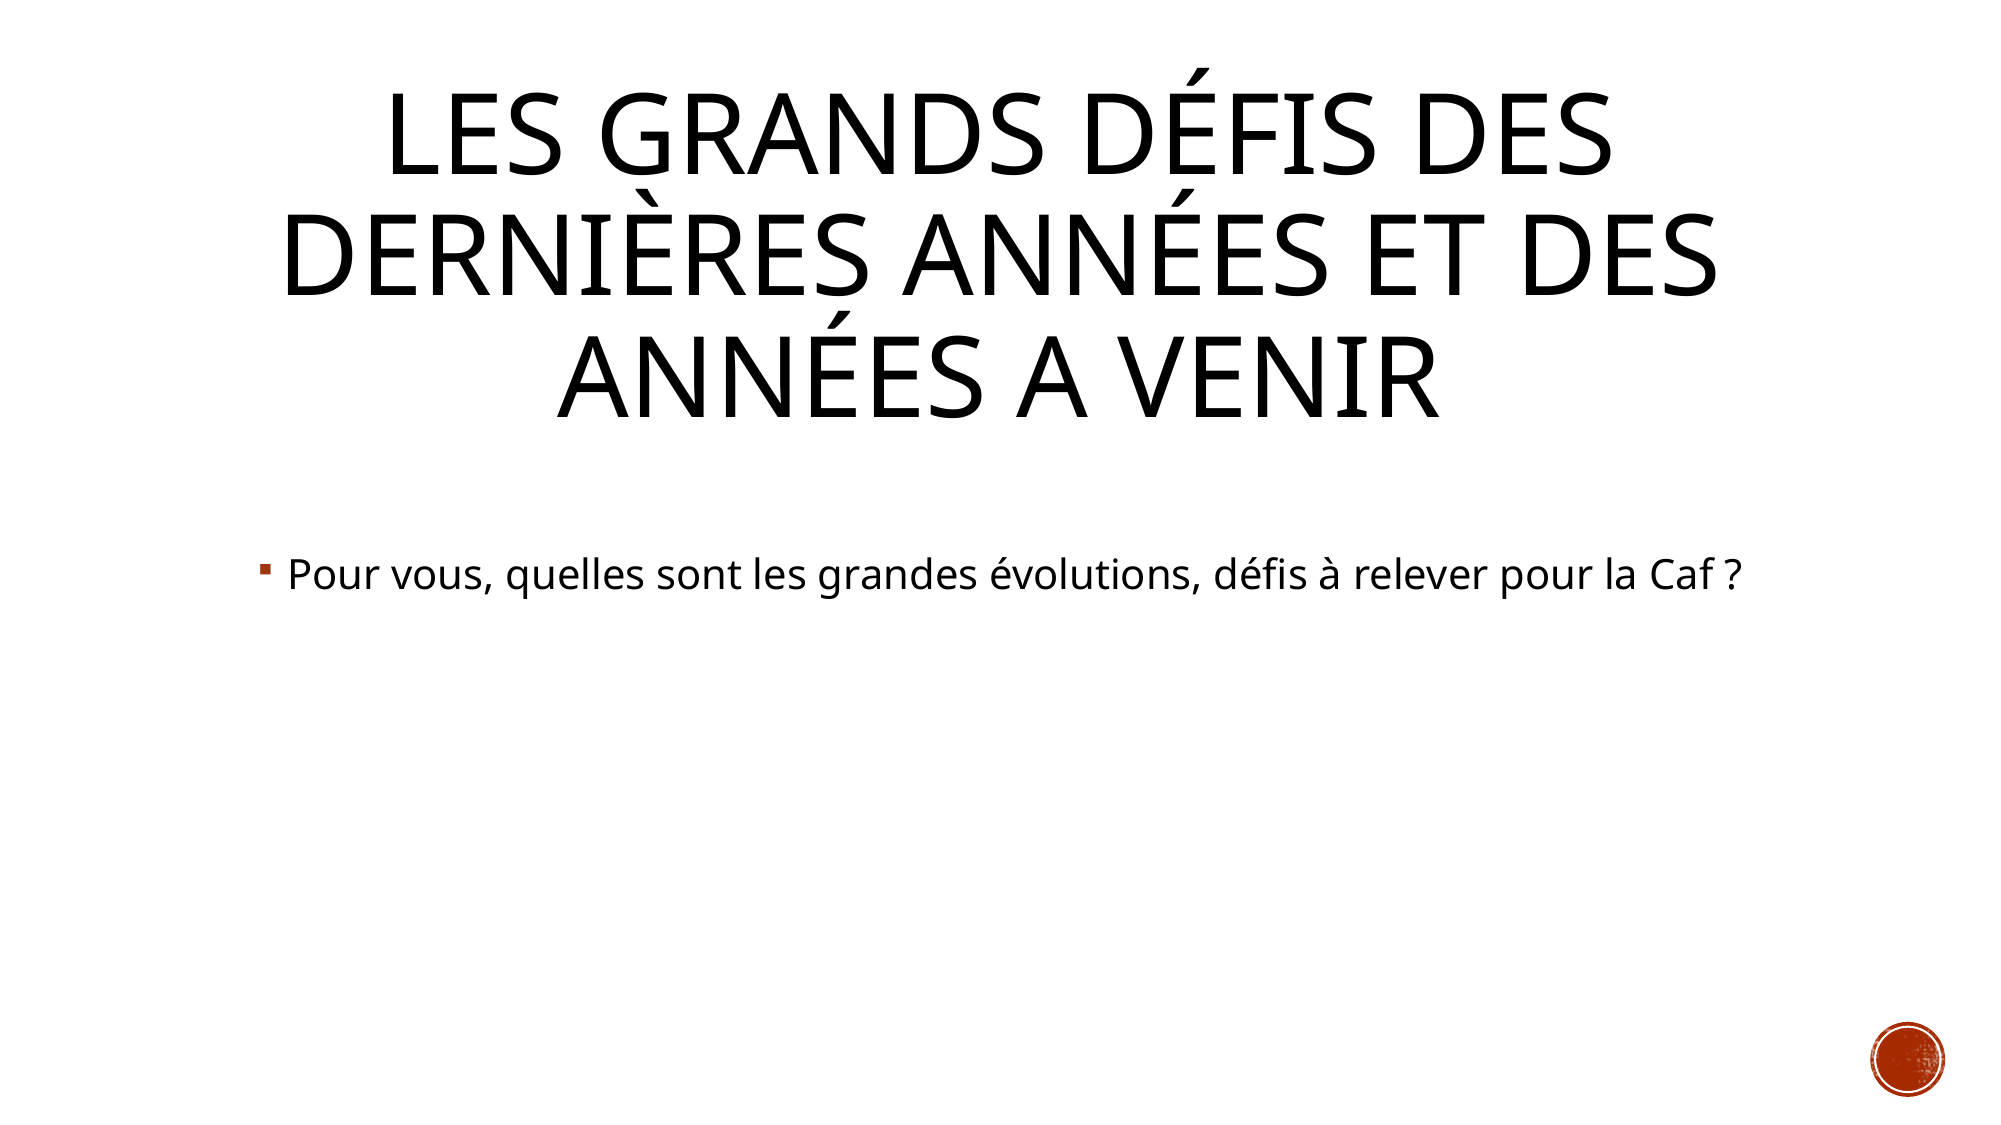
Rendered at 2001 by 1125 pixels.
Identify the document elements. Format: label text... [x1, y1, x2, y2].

title Les grands défis des dernières années et des années a venir [174, 127, 1825, 392]
list Pour vous, quelles sont les grandes évolutions, défis à relever pour la Caf ? [174, 546, 1825, 1125]
